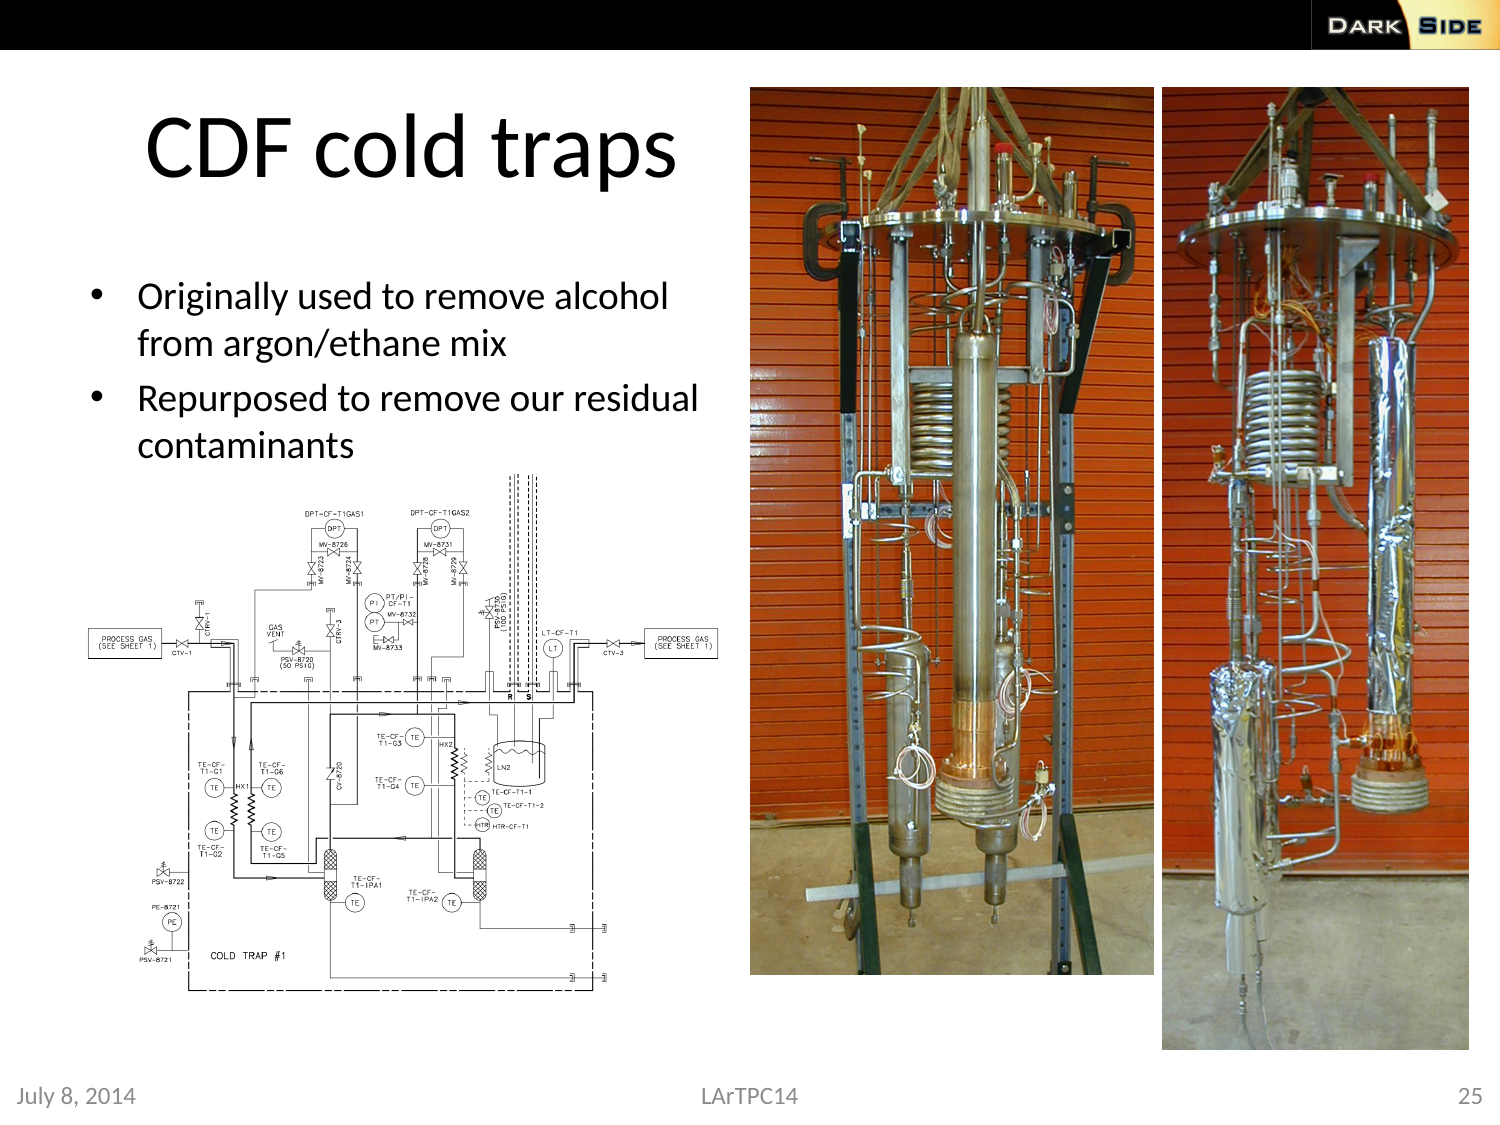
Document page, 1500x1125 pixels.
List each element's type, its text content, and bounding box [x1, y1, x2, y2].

picture [74, 474, 729, 1006]
slide_number 25 [1148, 1065, 1499, 1125]
title CDF cold traps [75, 50, 750, 233]
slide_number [1, 1064, 352, 1125]
picture [749, 87, 1154, 976]
picture [1311, 0, 1500, 50]
footer LArTPC14 [512, 1065, 988, 1125]
list Originally used to remove alcohol from argon/ethane mix Repurposed to remove our residual contaminants [75, 262, 744, 475]
picture [1162, 87, 1469, 1051]
